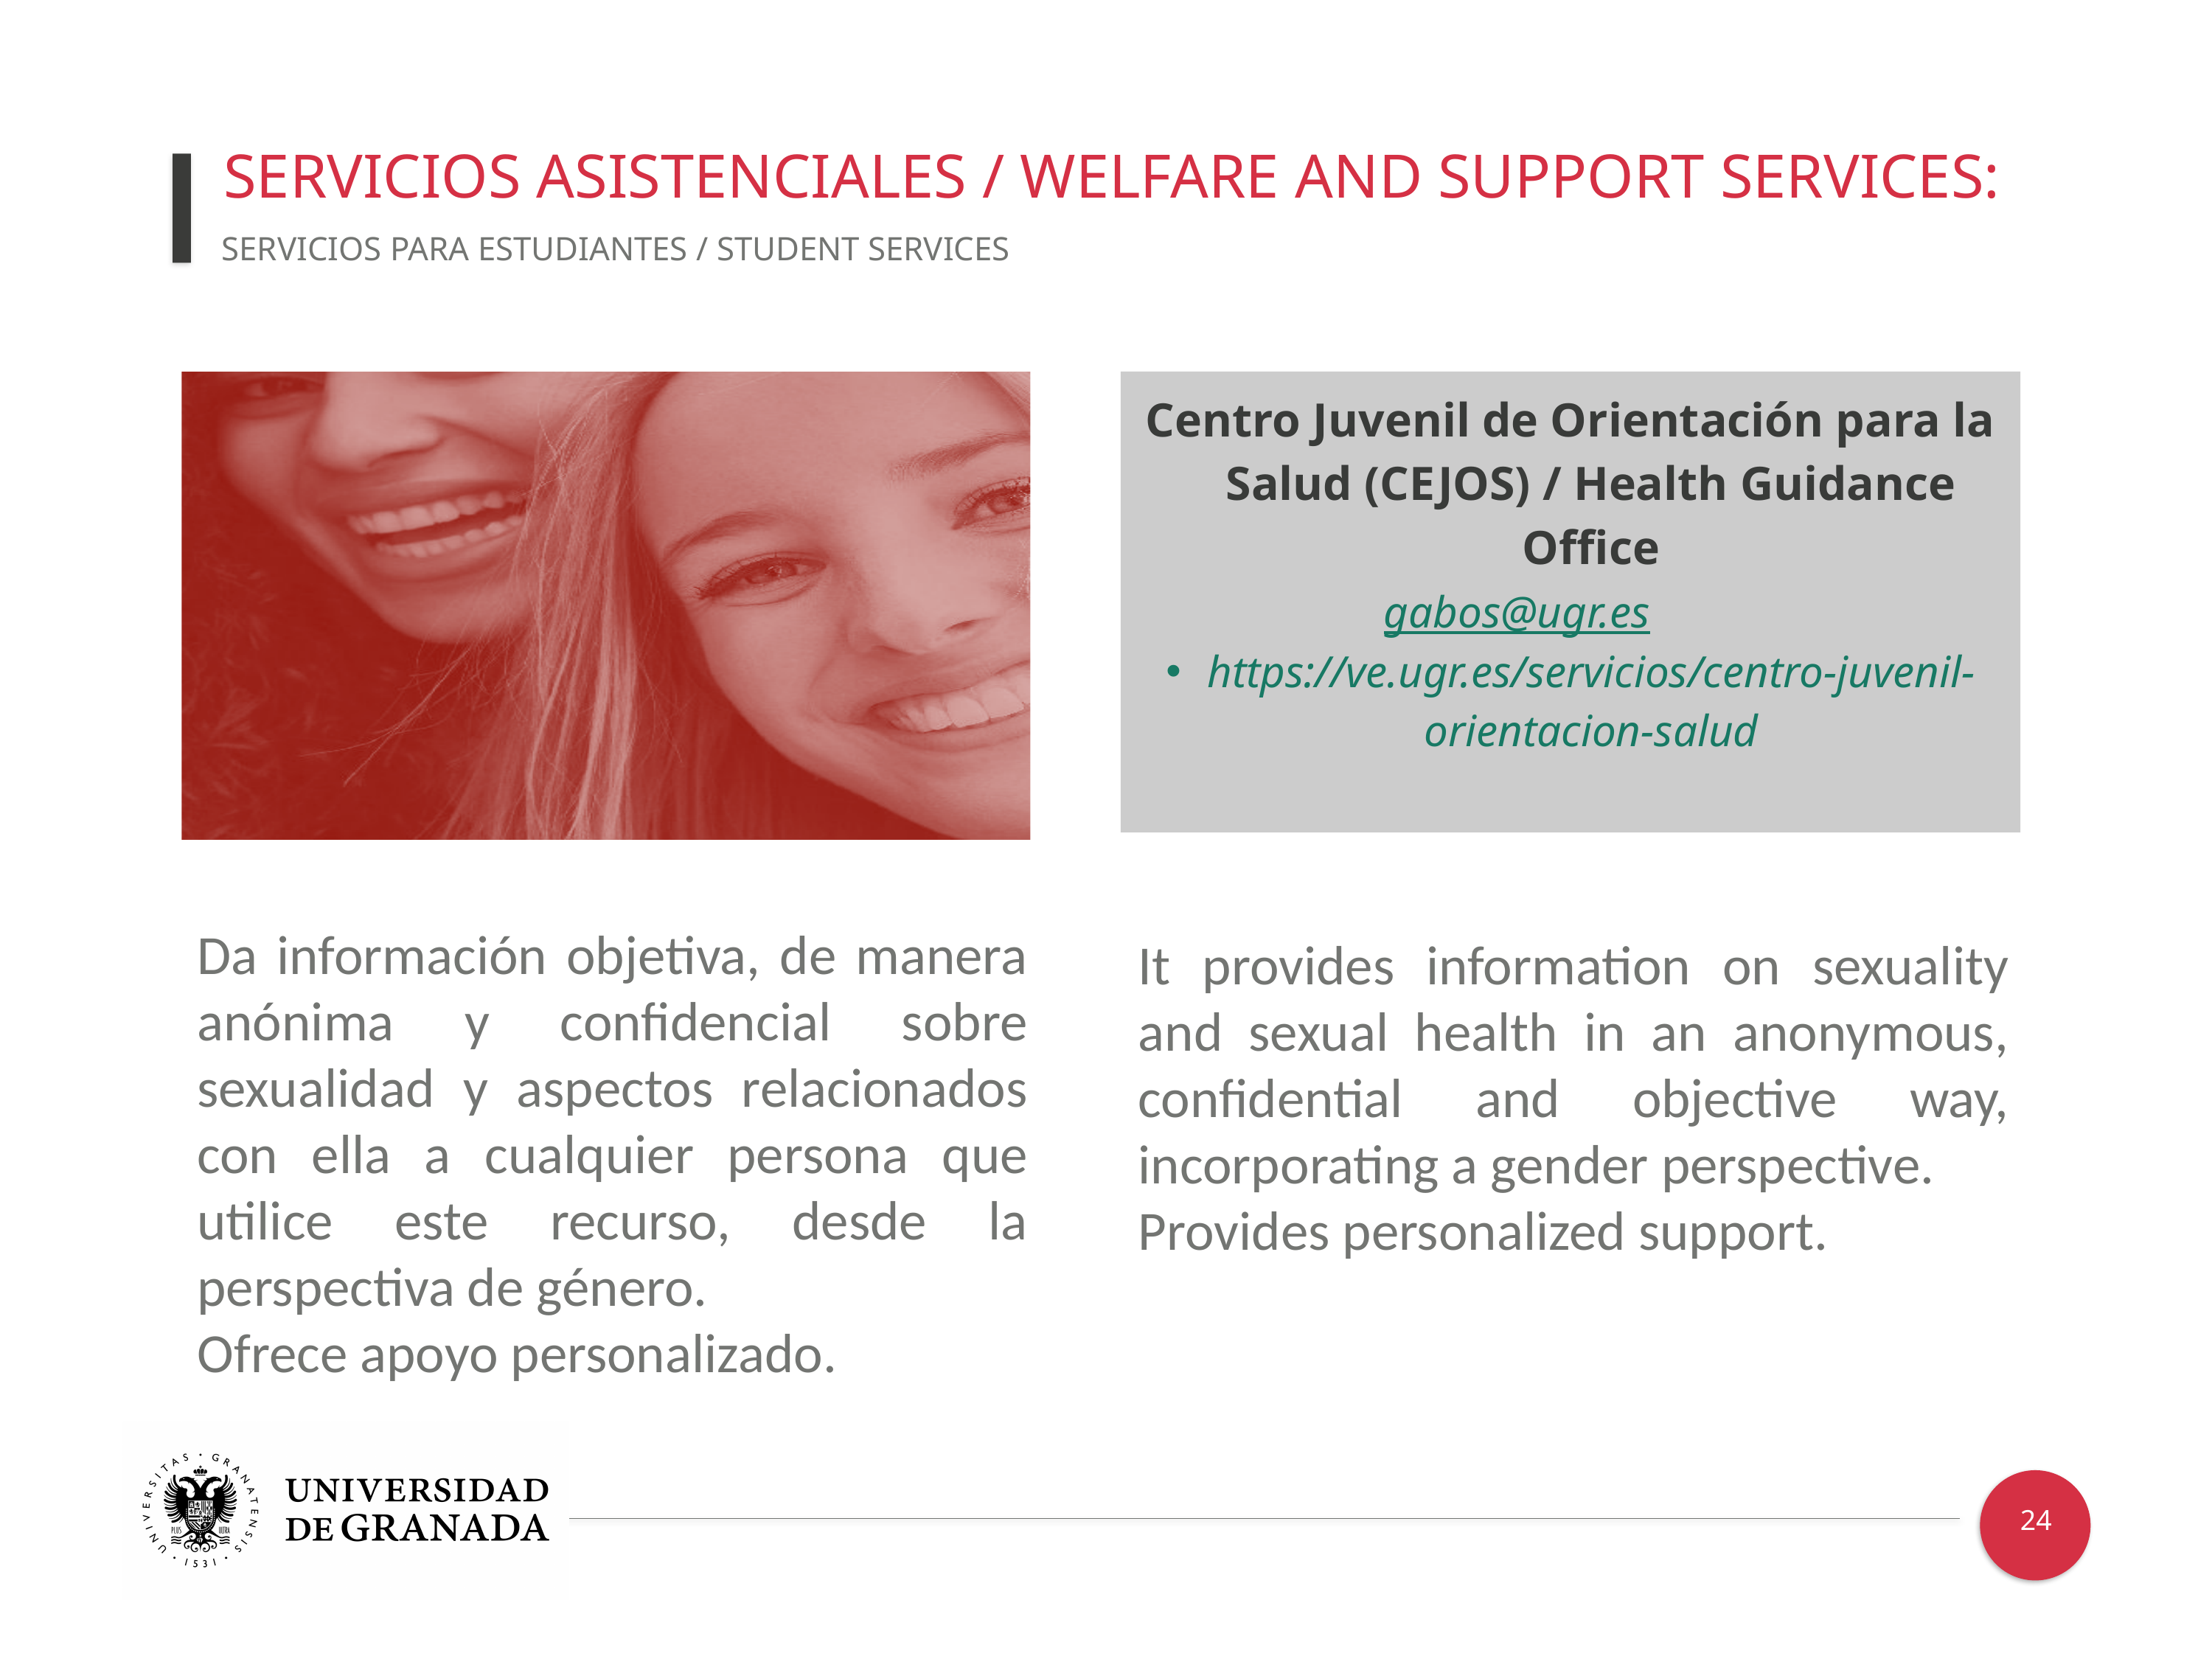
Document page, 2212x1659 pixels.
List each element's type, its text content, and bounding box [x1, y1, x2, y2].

text_box Da información objetiva, de manera anónima y confidencial sobre sexualidad y aspectos relacionados con ella a cualquier persona que utilice este recurso, desde la perspectiva de género. Ofrece apoyo personalizado. [186, 914, 1040, 1390]
picture [122, 1421, 569, 1600]
text_box SERVICIOS PARA ESTUDIANTES / STUDENT SERVICES [210, 223, 2061, 312]
text_box Centro Juvenil de Orientación para la Salud (CEJOS) / Health Guidance Office gabos@ugr.es https://ve.ugr.es/servicios/centro-juvenil-orientacion-salud [1120, 371, 2021, 832]
text_box [173, 153, 191, 263]
text_box It provides information on sexuality and sexual health in an anonymous, confidential and objective way, incorporating a gender perspective. Provides personalized support. [1127, 923, 2021, 1333]
text_box SERVICIOS ASISTENCIALES / WELFARE AND SUPPORT SERVICES: [212, 132, 2063, 216]
picture [181, 371, 1031, 840]
